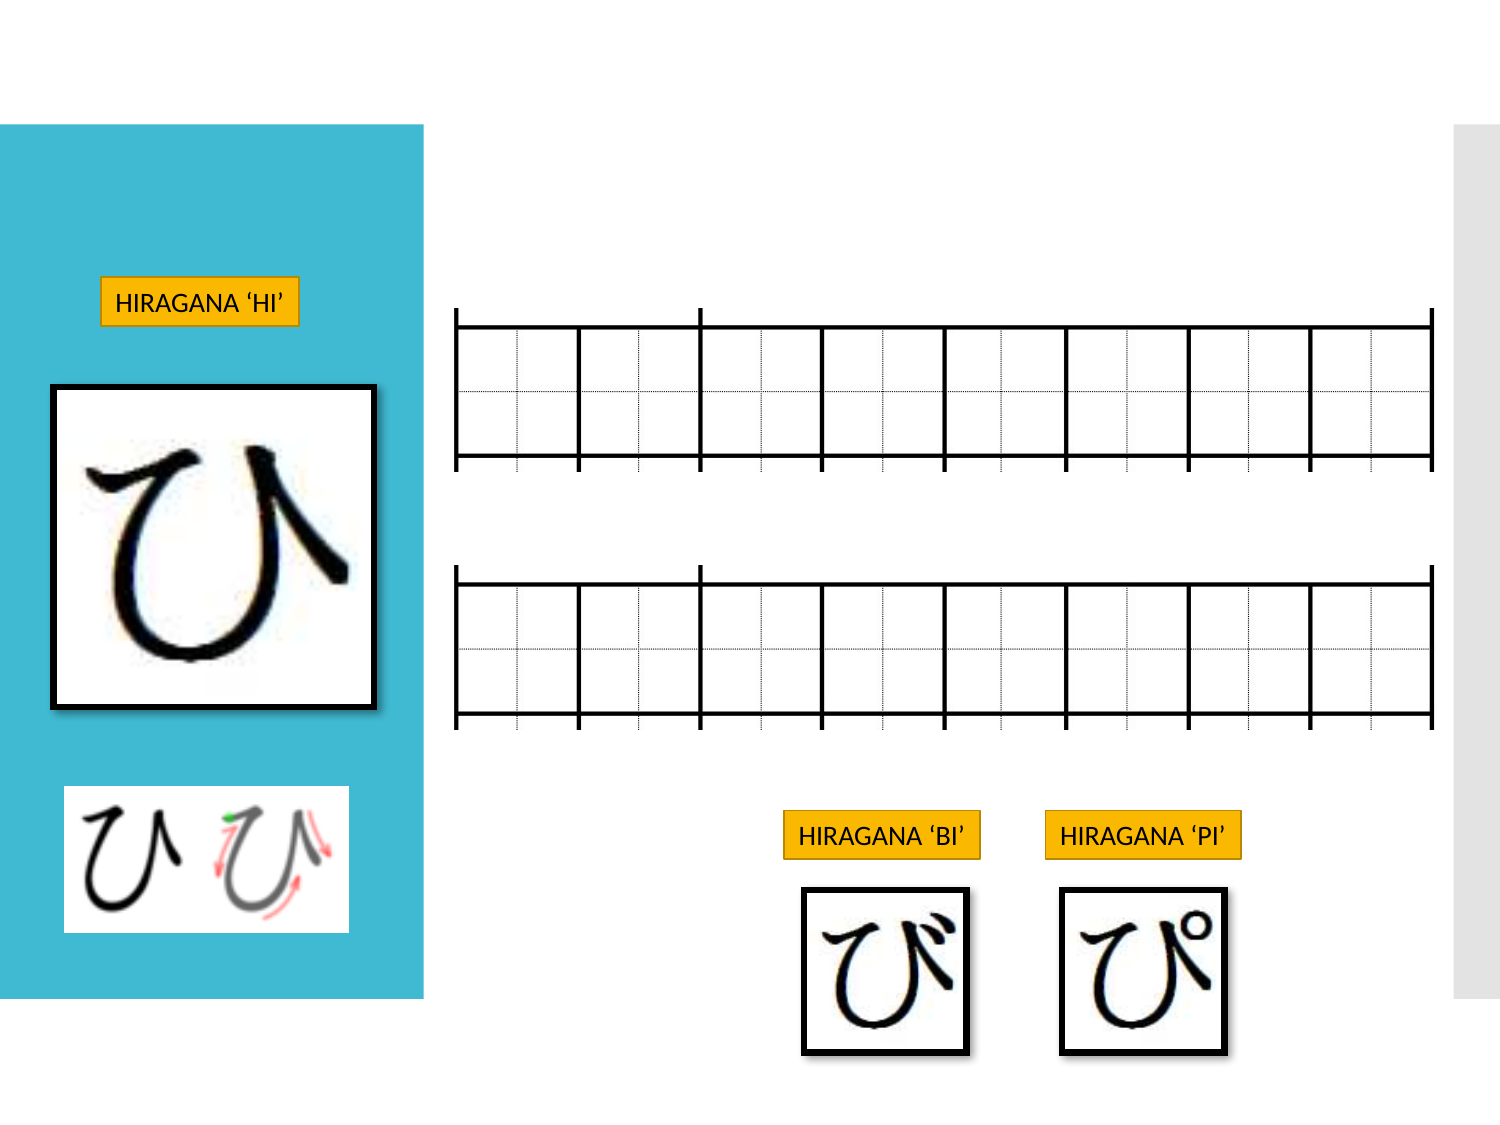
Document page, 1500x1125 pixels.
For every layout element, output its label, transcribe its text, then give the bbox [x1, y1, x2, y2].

picture [64, 786, 349, 933]
picture [1064, 892, 1222, 1050]
text_box HIRAGANA ‘HI’ [100, 276, 300, 327]
picture [437, 308, 1447, 473]
picture [437, 565, 1447, 730]
picture [56, 389, 371, 705]
text_box HIRAGANA ‘BI’ [783, 810, 981, 860]
text_box HIRAGANA ‘PI’ [1045, 810, 1242, 860]
picture [806, 892, 964, 1050]
